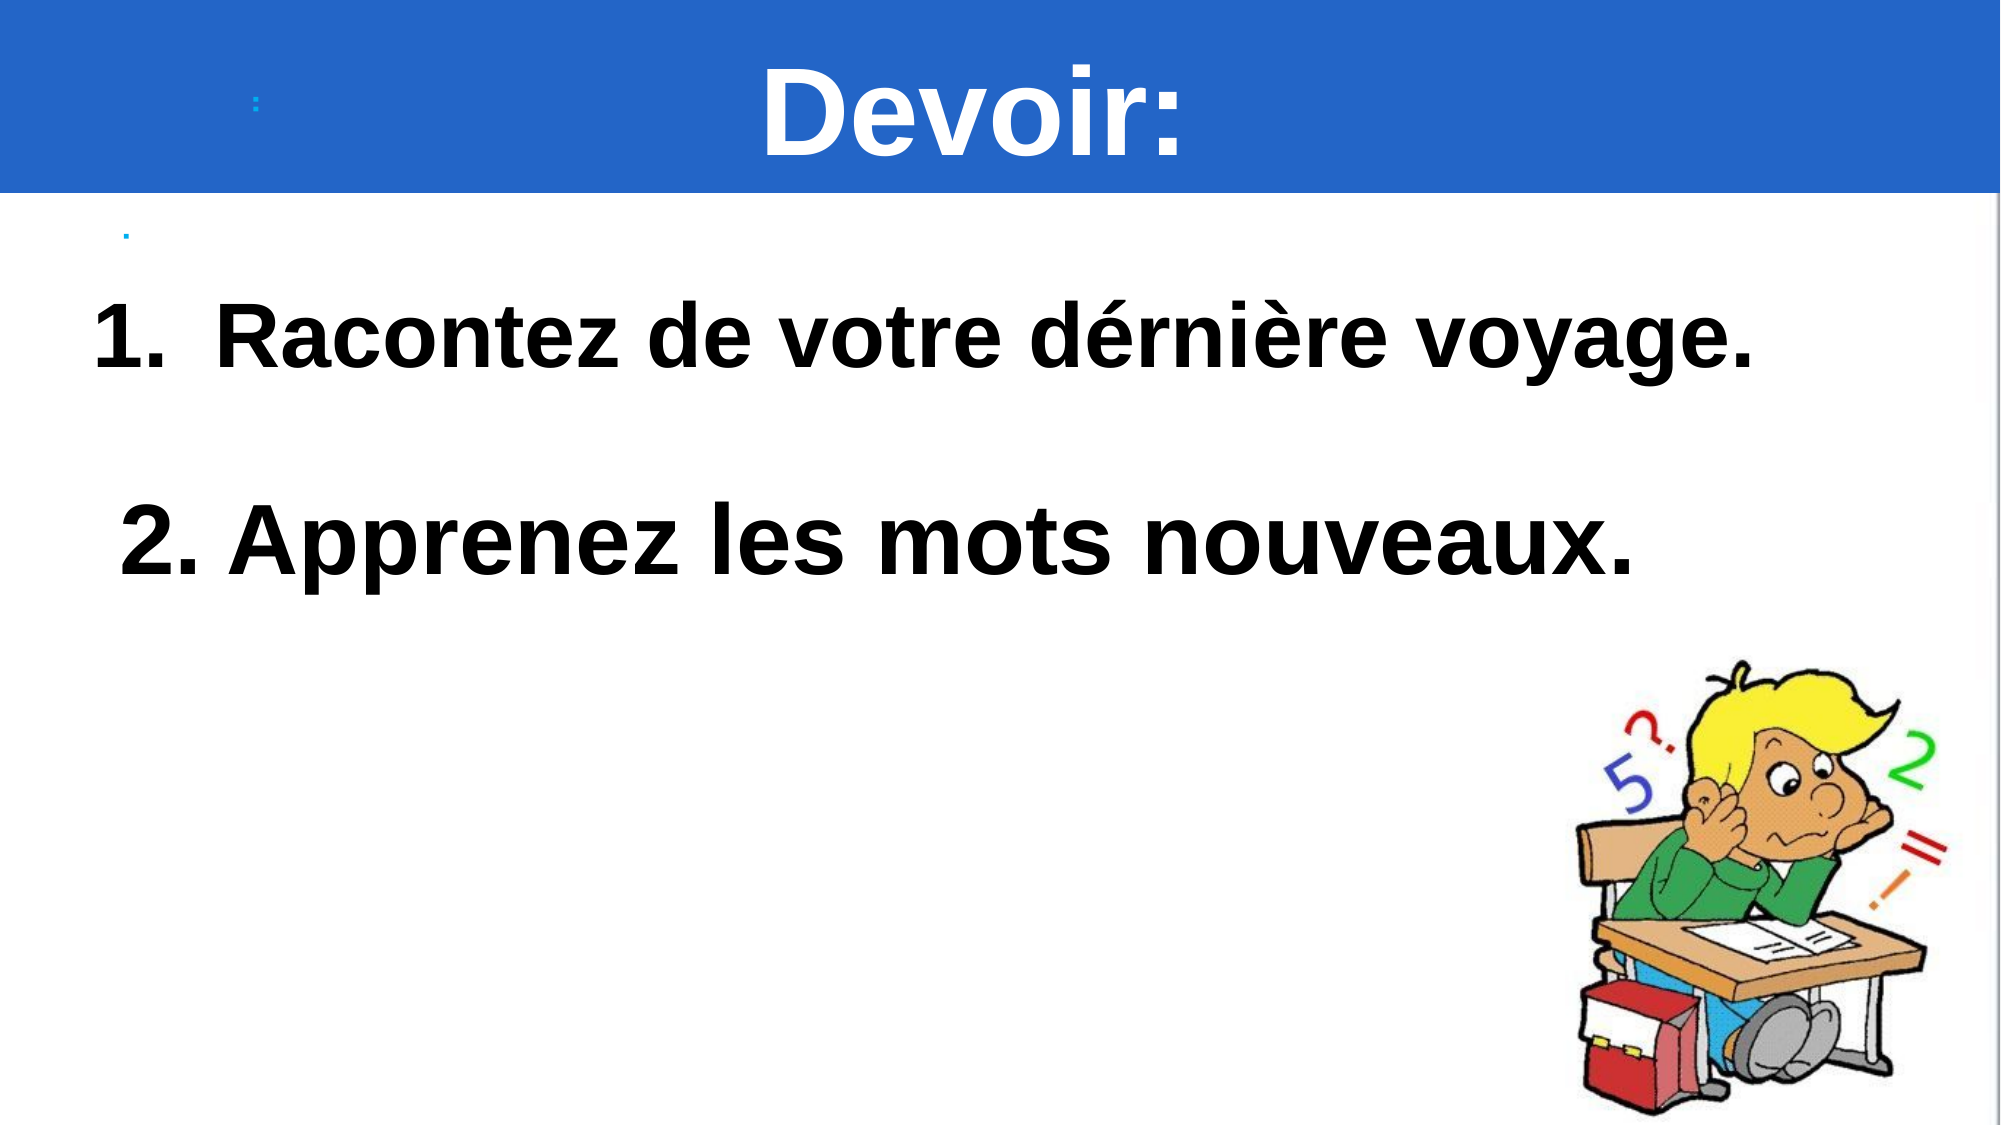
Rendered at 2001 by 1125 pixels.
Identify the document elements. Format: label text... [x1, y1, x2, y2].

picture [0, 0, 2001, 1125]
text_box 2. Apprenez les mots nouveaux. [104, 467, 1693, 603]
title Racontez de votre dérnière voyage. [77, 180, 1904, 607]
text_box Devoir: [23, 25, 1977, 181]
text_box [0, 0, 2000, 193]
